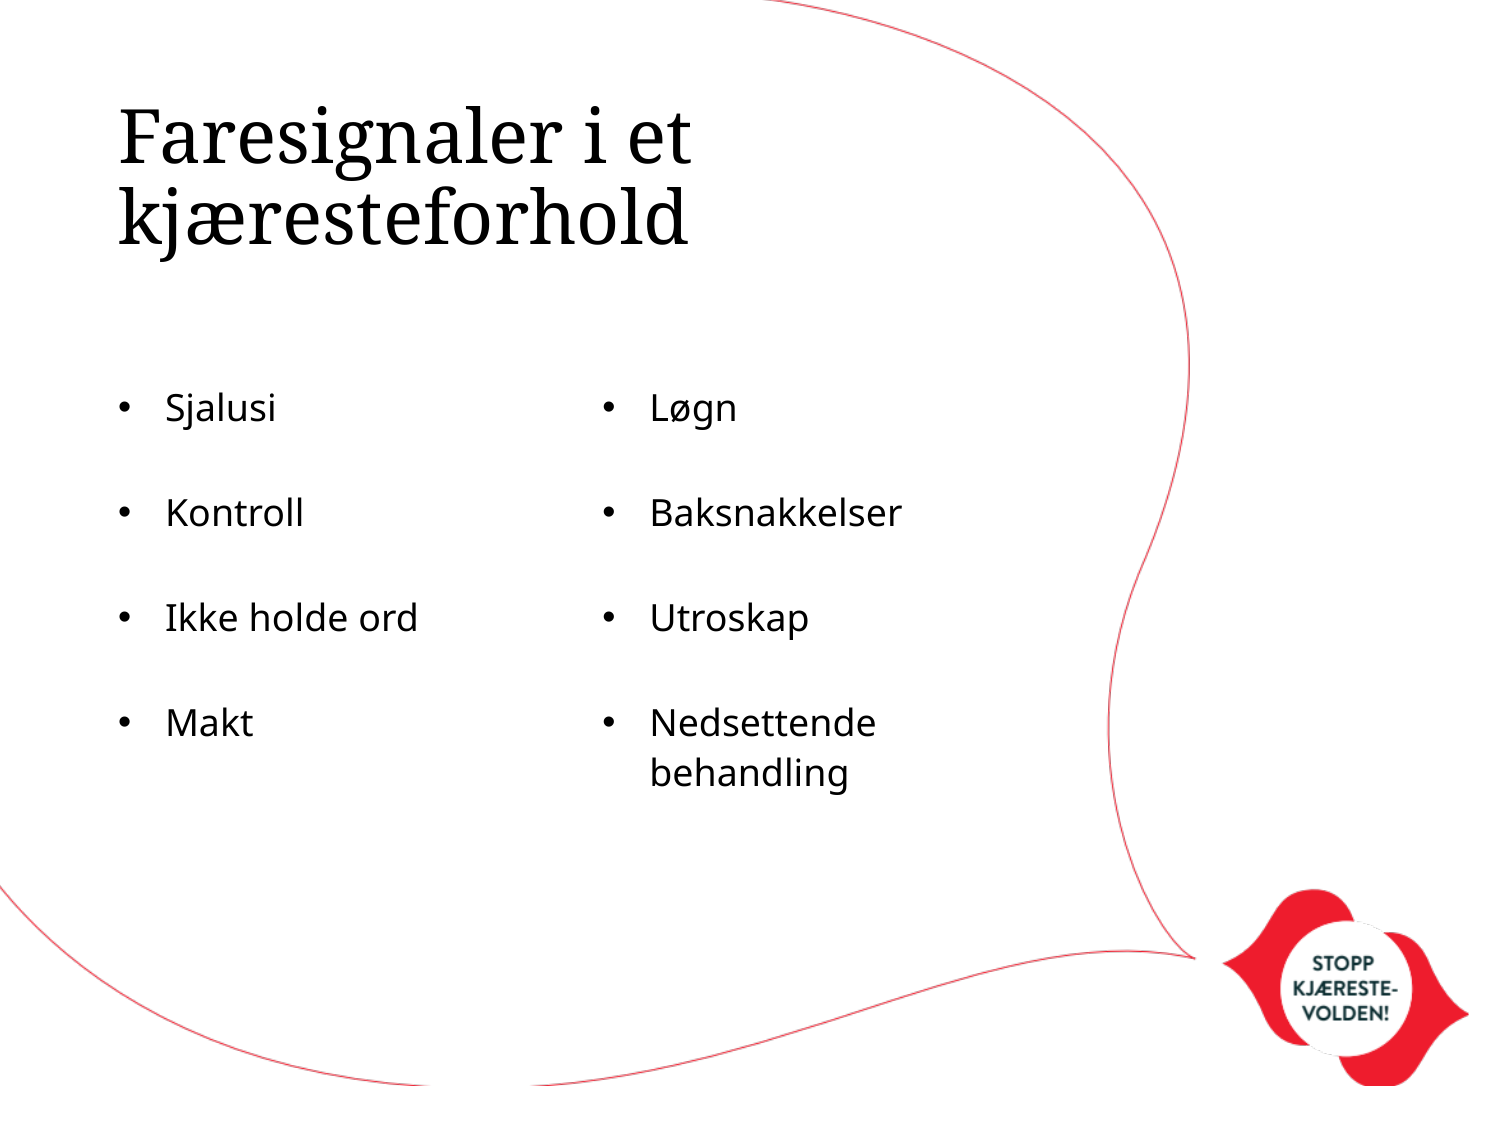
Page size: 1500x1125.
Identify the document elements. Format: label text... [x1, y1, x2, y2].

table_cell Utroskap [587, 583, 1072, 688]
table_header Løgn [587, 373, 1072, 478]
table_cell Makt [103, 688, 587, 806]
table_cell Baksnakkelser [587, 478, 1072, 583]
table_cell Kontroll [103, 478, 587, 583]
title Faresignaler i et kjæresteforhold [103, 59, 961, 300]
table_cell Ikke holde ord [103, 583, 587, 688]
table_cell Nedsettende behandling [587, 688, 1072, 806]
table_header Sjalusi [103, 373, 587, 478]
